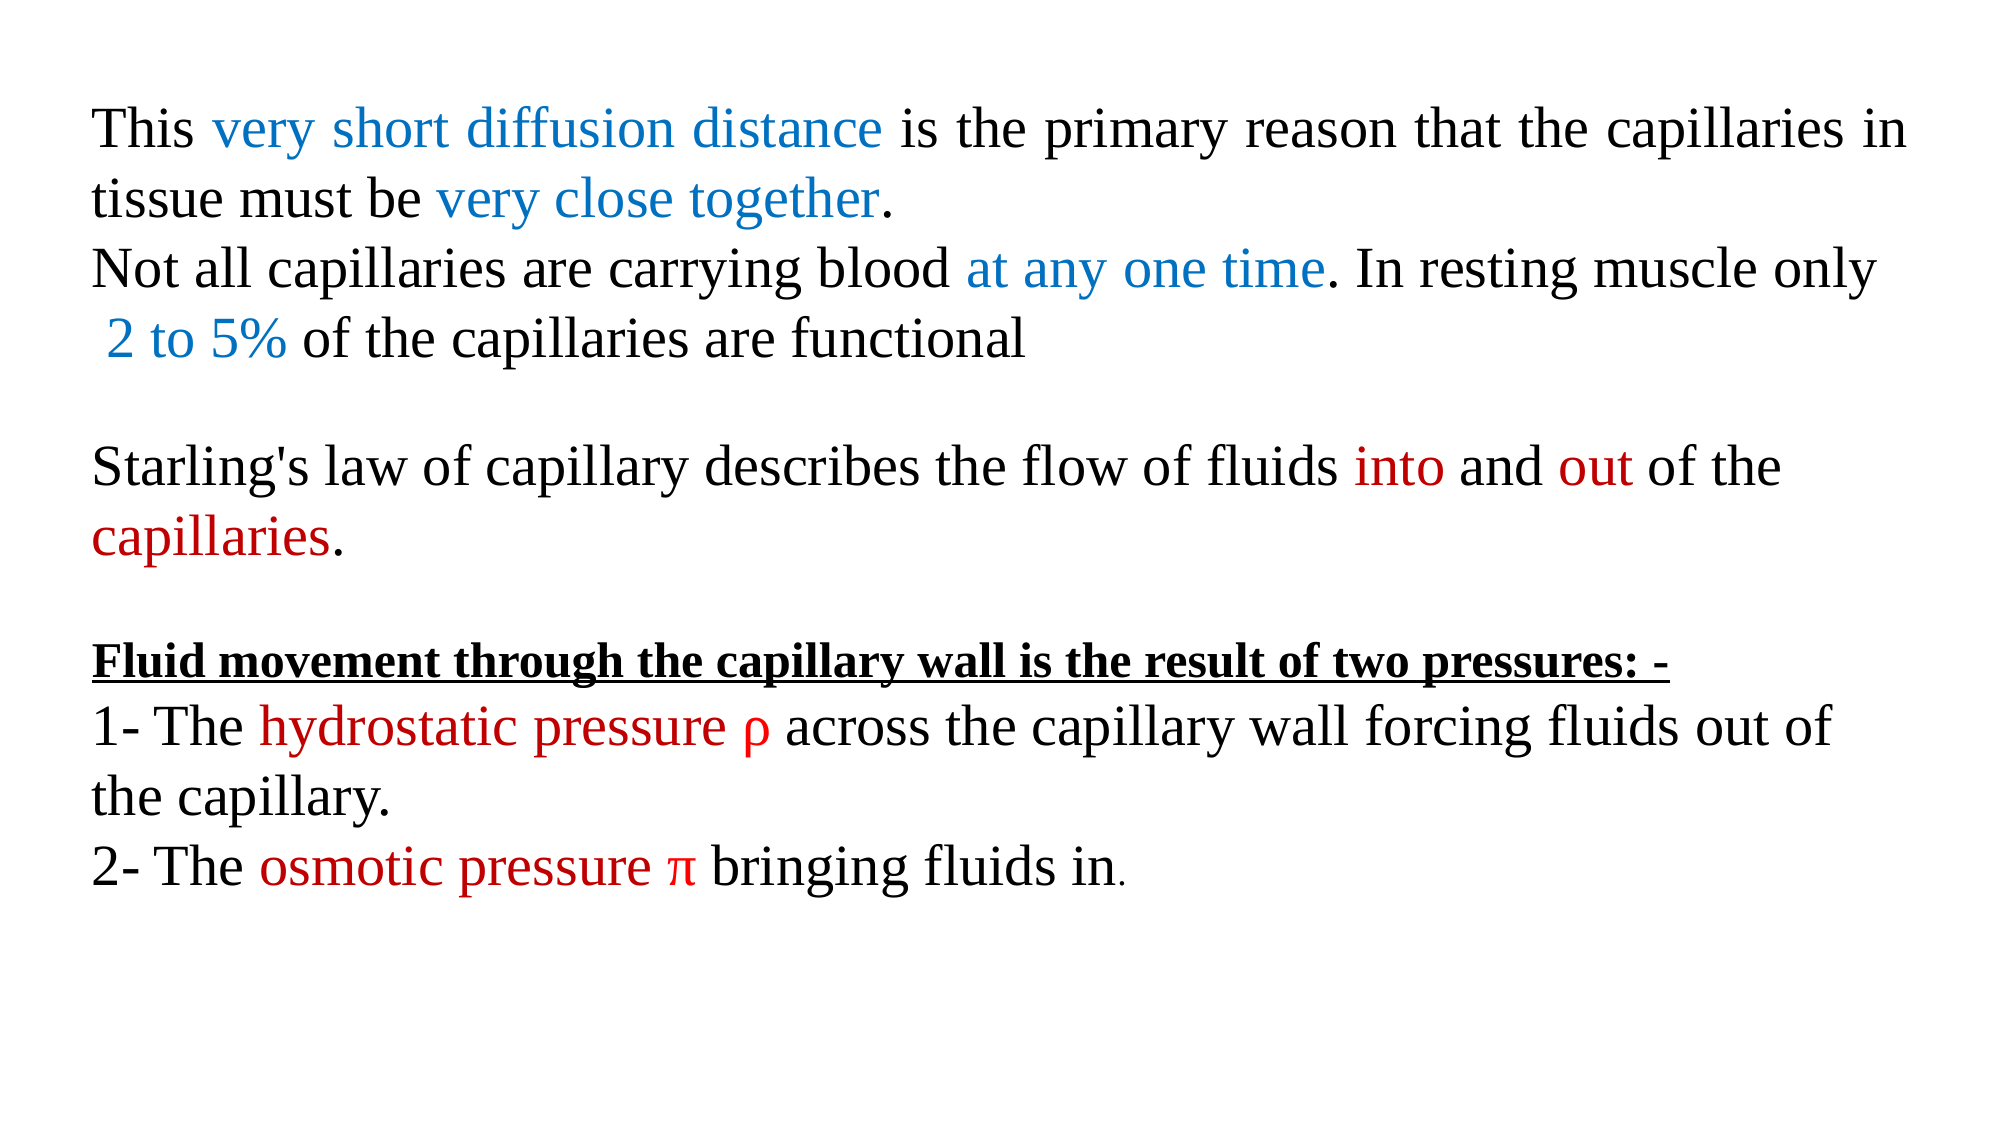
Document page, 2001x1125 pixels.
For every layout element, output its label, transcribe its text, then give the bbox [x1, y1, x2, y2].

text_box Starling's law of capillary describes the flow of fluids into and out of the capillaries. Fluid movement through the capillary wall is the result of two pressures: - 1- The hydrostatic pressure ρ across the capillary wall forcing fluids out of the capillary. 2- The osmotic pressure π bringing fluids in. [77, 419, 1923, 958]
text_box This very short diffusion distance is the primary reason that the capillaries in tissue must be very close together. Not all capillaries are carrying blood at any one time. In resting muscle only 2 to 5% of the capillaries are functional [77, 81, 1923, 419]
